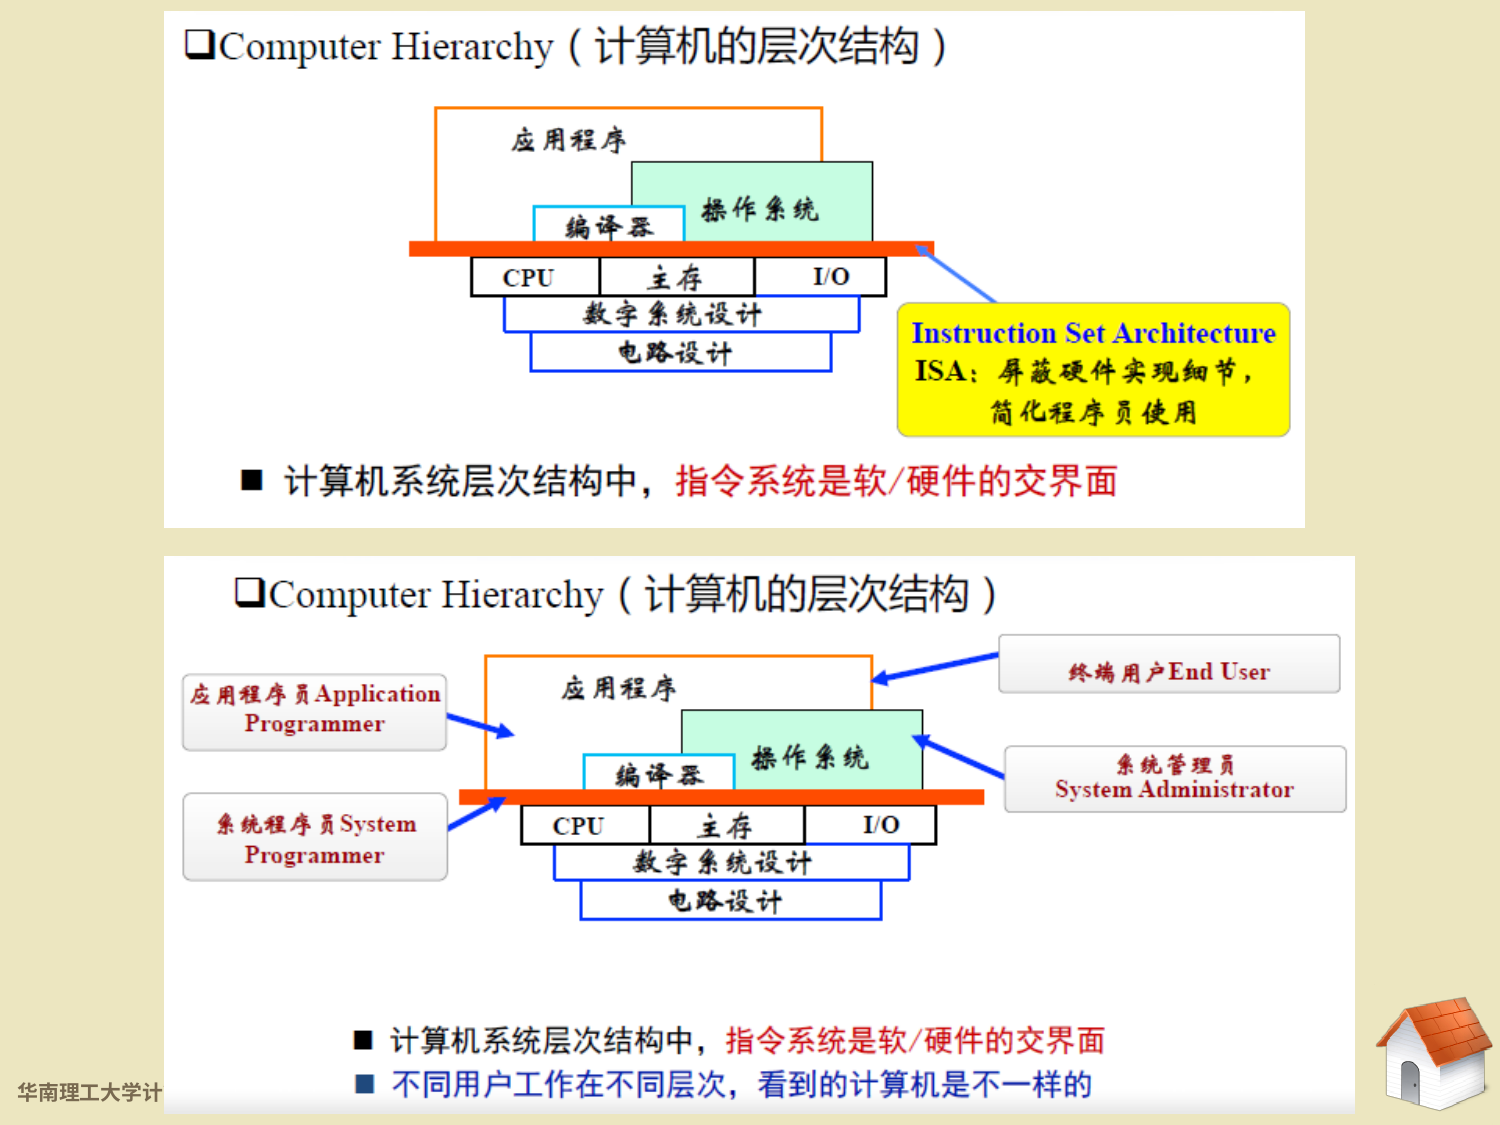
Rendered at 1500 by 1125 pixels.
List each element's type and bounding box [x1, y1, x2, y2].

picture [163, 11, 1305, 528]
picture [1374, 984, 1493, 1125]
picture [163, 556, 1355, 1114]
